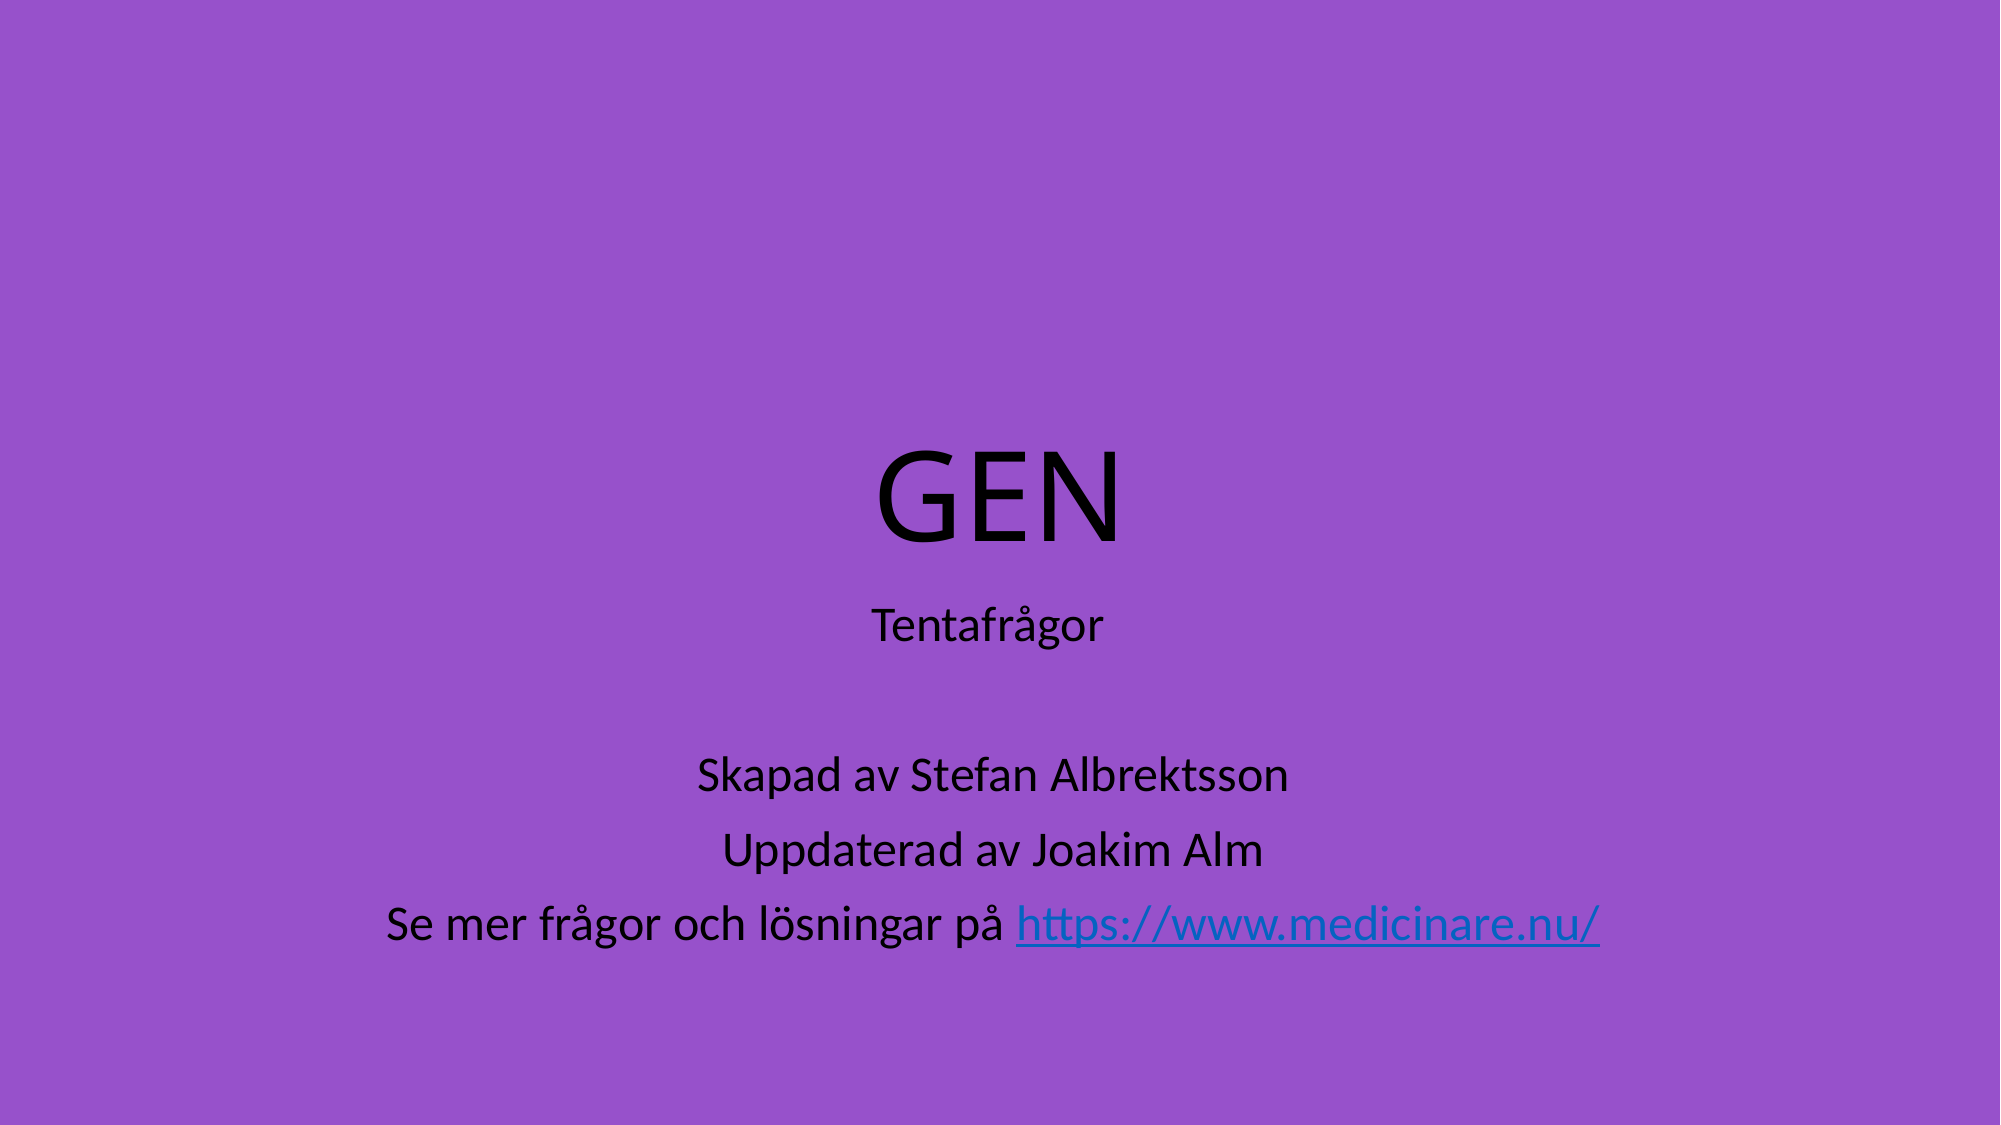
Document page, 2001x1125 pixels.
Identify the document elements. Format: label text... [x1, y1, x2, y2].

subtitle Tentafrågor Skapad av Stefan Albrektsson Uppdaterad av Joakim Alm Se mer frågor och lösningar på https://www.medicinare.nu/ [249, 590, 1737, 1060]
title GEN [249, 184, 1750, 576]
